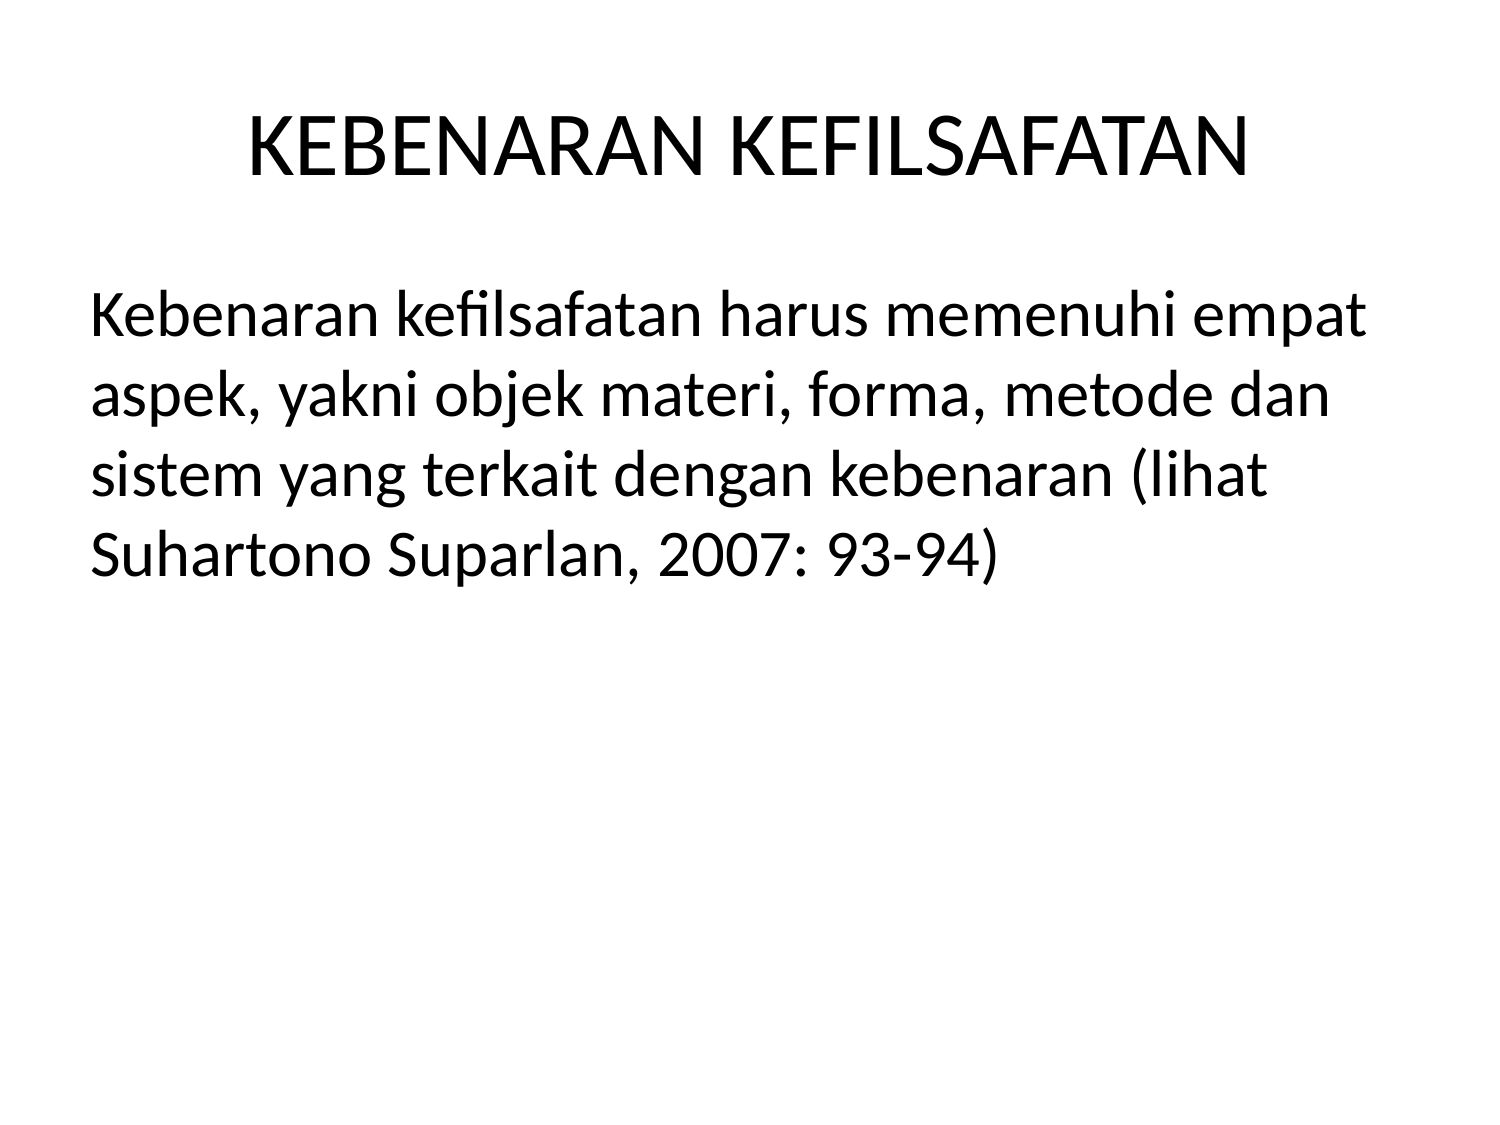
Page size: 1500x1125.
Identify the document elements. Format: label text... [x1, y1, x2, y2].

list Kebenaran kefilsafatan harus memenuhi empat aspek, yakni objek materi, forma, metode dan sistem yang terkait dengan kebenaran (lihat Suhartono Suparlan, 2007: 93-94) [75, 262, 1425, 1005]
title KEBENARAN KEFILSAFATAN [75, 45, 1425, 233]
